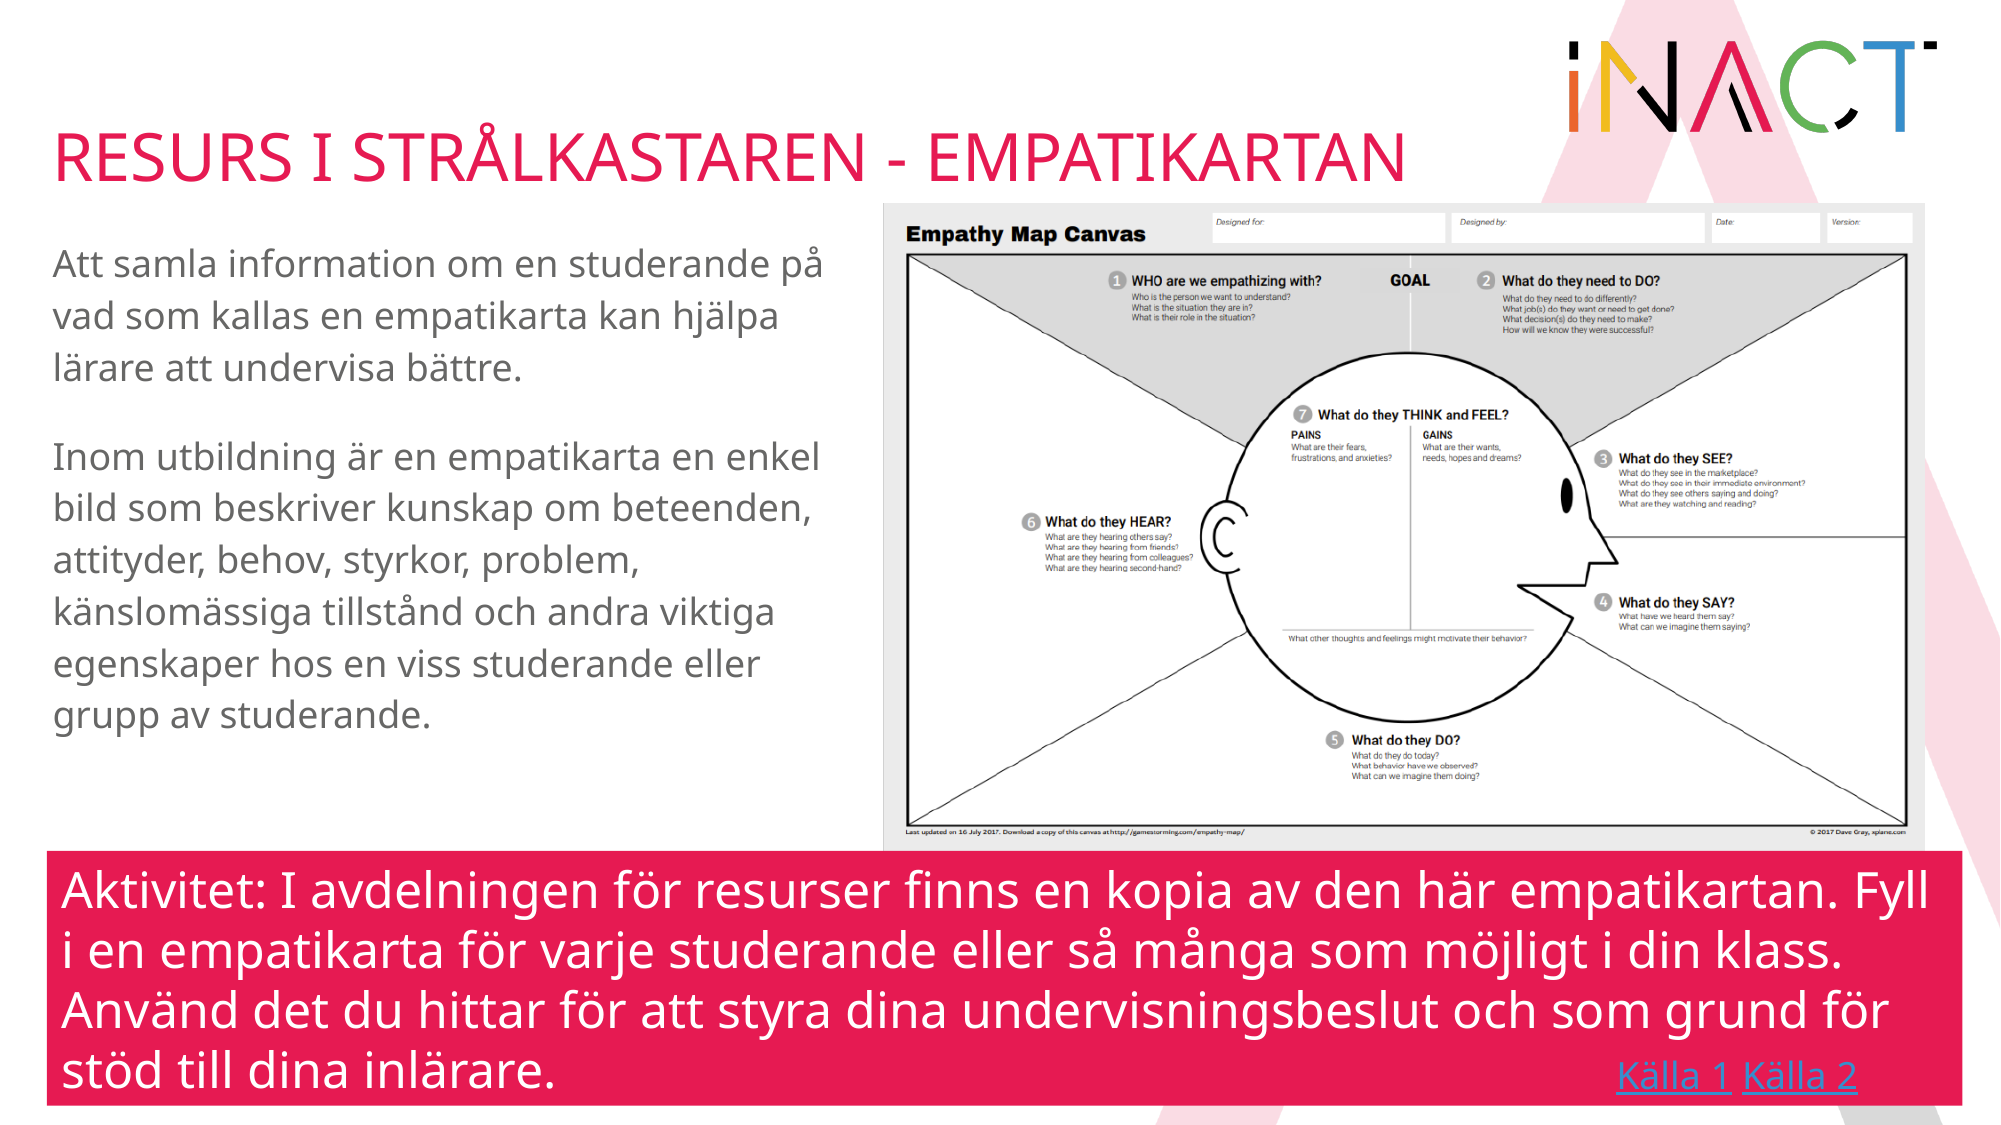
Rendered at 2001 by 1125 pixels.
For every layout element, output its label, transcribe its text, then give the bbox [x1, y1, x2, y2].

picture [1148, 0, 2001, 1125]
title RESURS I STRÅLKASTAREN - EMPATIKARTAN [37, 0, 1481, 204]
text_box Källa 1 Källa 2 [1601, 1044, 2000, 1111]
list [883, 203, 1925, 875]
text_box Aktivitet: I avdelningen för resurser finns en kopia av den här empatikartan. Fyll i en empatikarta för varje studerande eller så många som möjligt i din klass. Använd det du hittar för att styra dina undervisningsbeslut och som grund för stöd till dina inlärare. [46, 850, 1963, 1106]
list Att samla information om en studerande på vad som kallas en empatikarta kan hjälpa lärare att undervisa bättre. Inom utbildning är en empatikarta en enkel bild som beskriver kunskap om beteenden, attityder, behov, styrkor, problem, känslomässiga tillstånd och andra viktiga egenskaper hos en viss studerande eller grupp av studerande. [37, 225, 846, 851]
